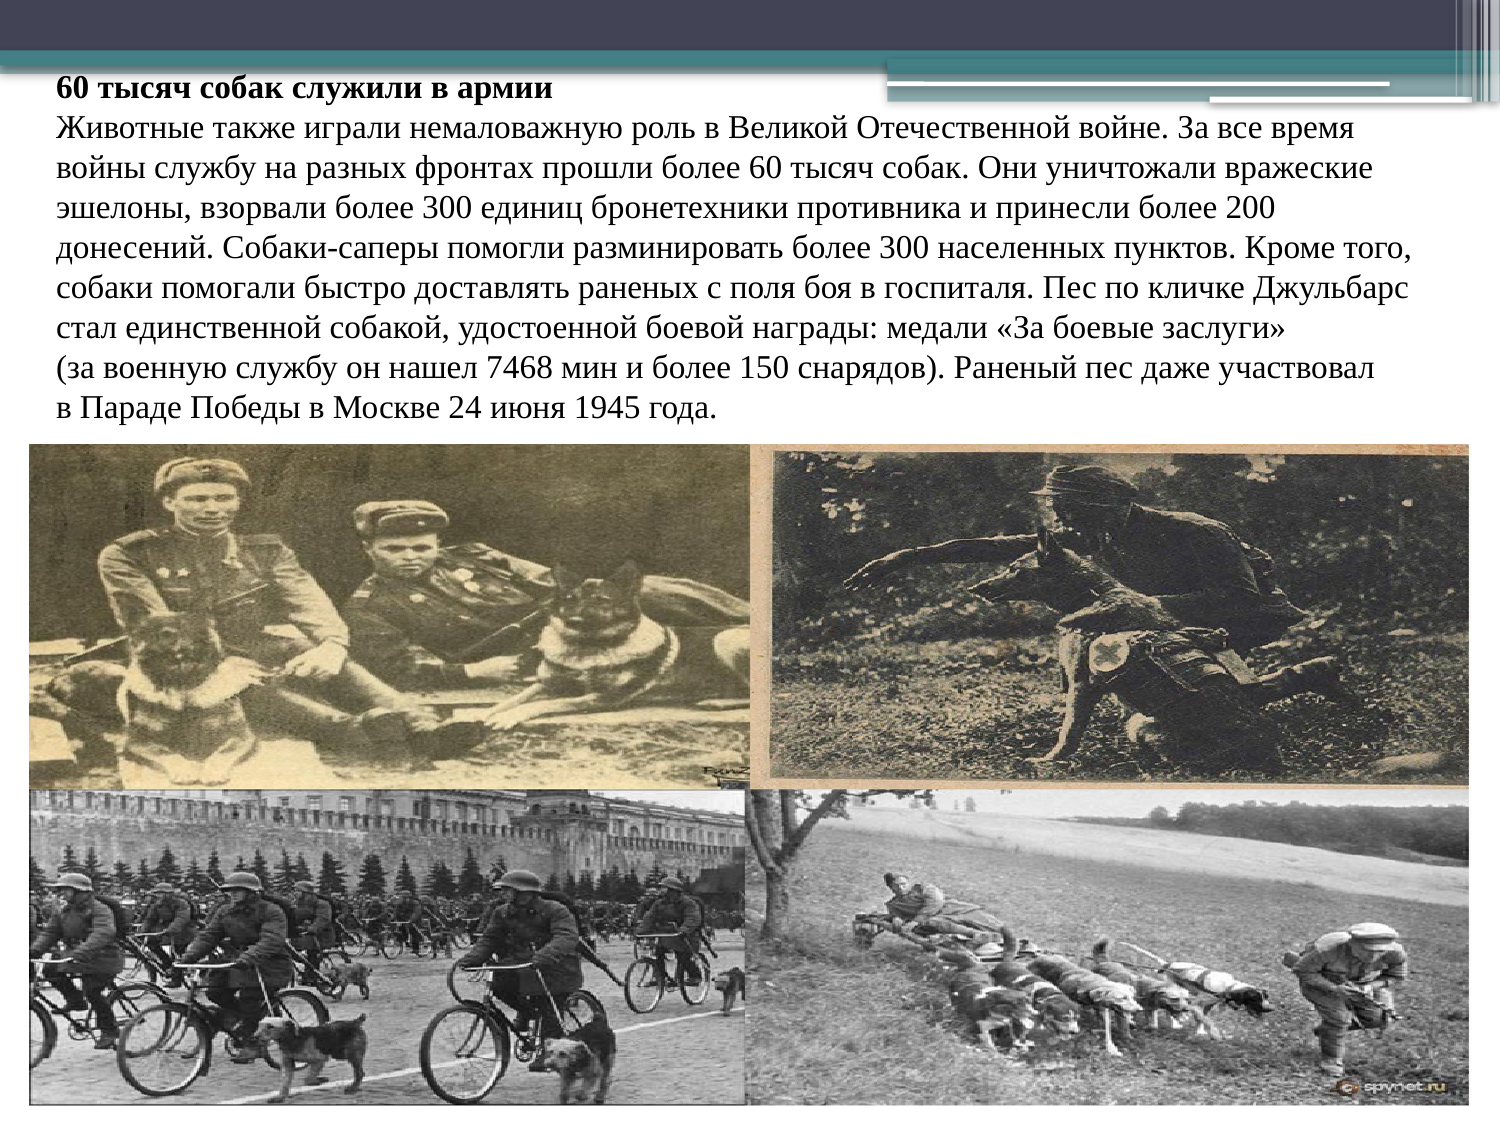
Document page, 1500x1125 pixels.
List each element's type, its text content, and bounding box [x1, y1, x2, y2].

title 60 тысяч собак служили в армии Животные также играли немаловажную роль в Великой Отечественной войне. За все время войны службу на разных фронтах прошли более 60 тысяч собак. Они уничтожали вражеские эшелоны, взорвали более 300 единиц бронетехники противника и принесли более 200 донесений. Собаки-саперы помогли разминировать более 300 населенных пунктов. Кроме того, собаки помогали быстро доставлять раненых с поля боя в госпиталя. Пес по кличке Джульбарс стал единственной собакой, удостоенной боевой награды: медали «За боевые заслуги» (за военную службу он нашел 7468 мин и более 150 снарядов). Раненый пес даже участвовал в Параде Победы в Москве 24 июня 1945 года. [41, 208, 1459, 363]
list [29, 444, 1471, 1107]
